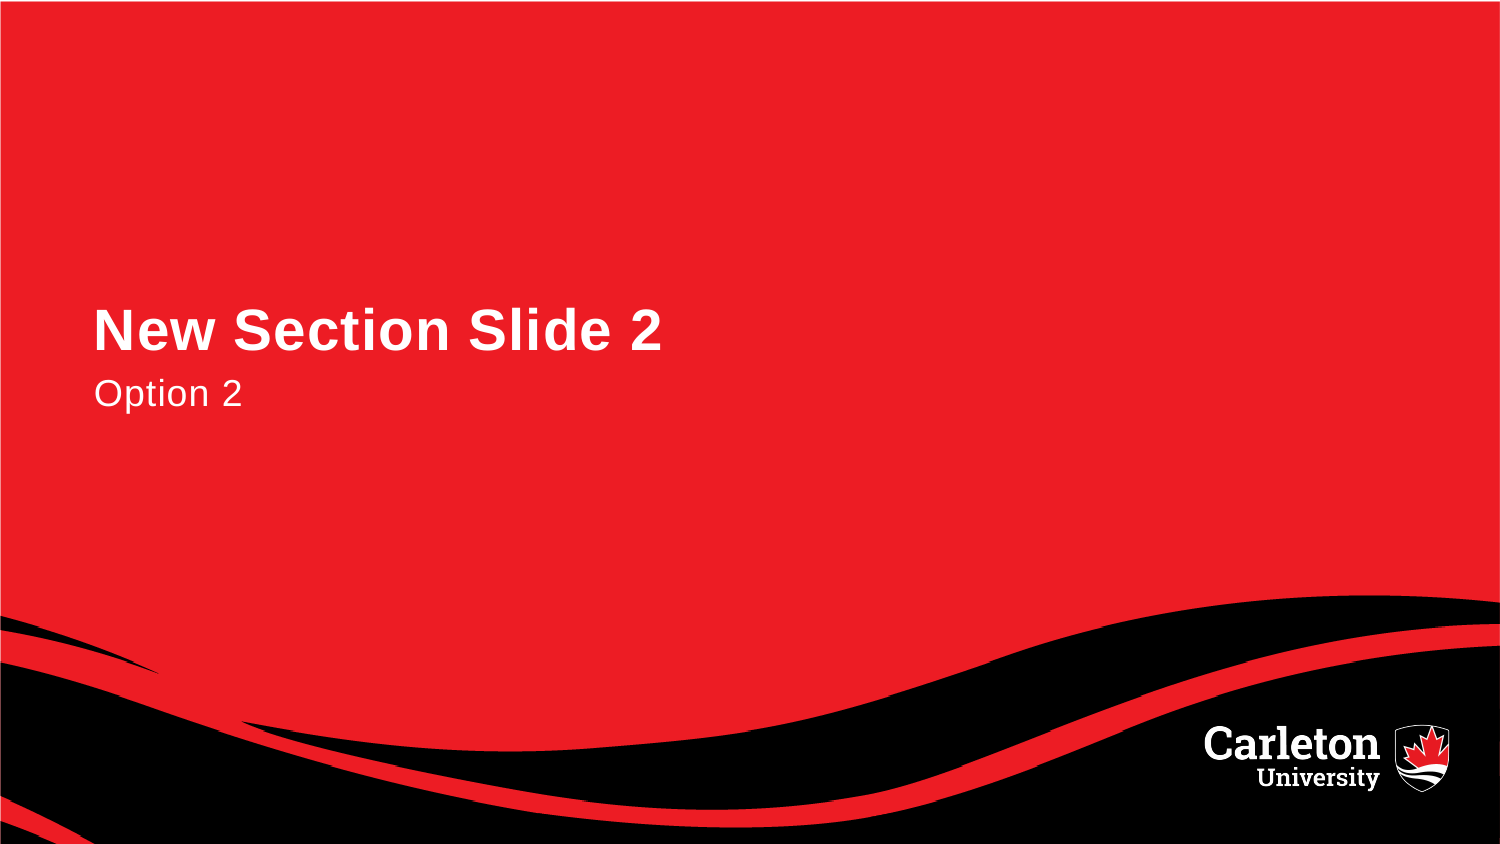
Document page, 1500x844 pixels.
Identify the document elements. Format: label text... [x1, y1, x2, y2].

subtitle Option 2 [93, 374, 1031, 578]
slide_number 11 [581, 752, 919, 798]
picture [0, 1, 1500, 844]
title New Section Slide 2 [93, 69, 1031, 363]
